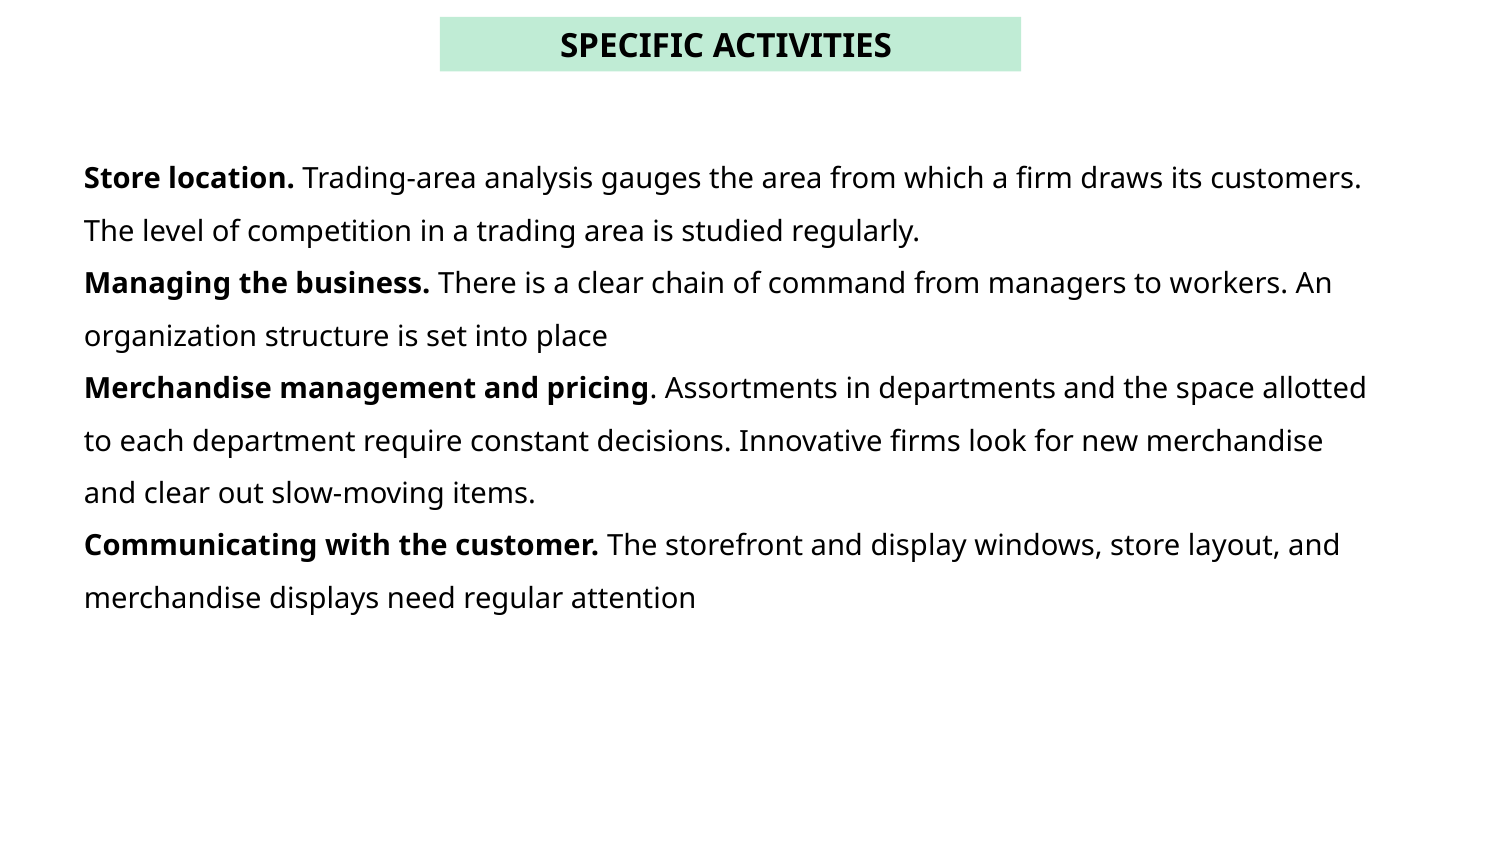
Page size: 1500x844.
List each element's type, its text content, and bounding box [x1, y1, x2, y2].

text_box SPECIFIC ACTIVITIES [439, 16, 1022, 72]
text_box Store location. Trading-area analysis gauges the area from which a firm draws its customers. The level of competition in a trading area is studied regularly. Managing the business. There is a clear chain of command from managers to workers. An organization structure is set into place Merchandise management and pricing. Assortments in departments and the space allotted to each department require constant decisions. Innovative firms look for new merchandise and clear out slow-moving items. Communicating with the customer. The storefront and display windows, store layout, and merchandise displays need regular attention [69, 134, 1393, 622]
